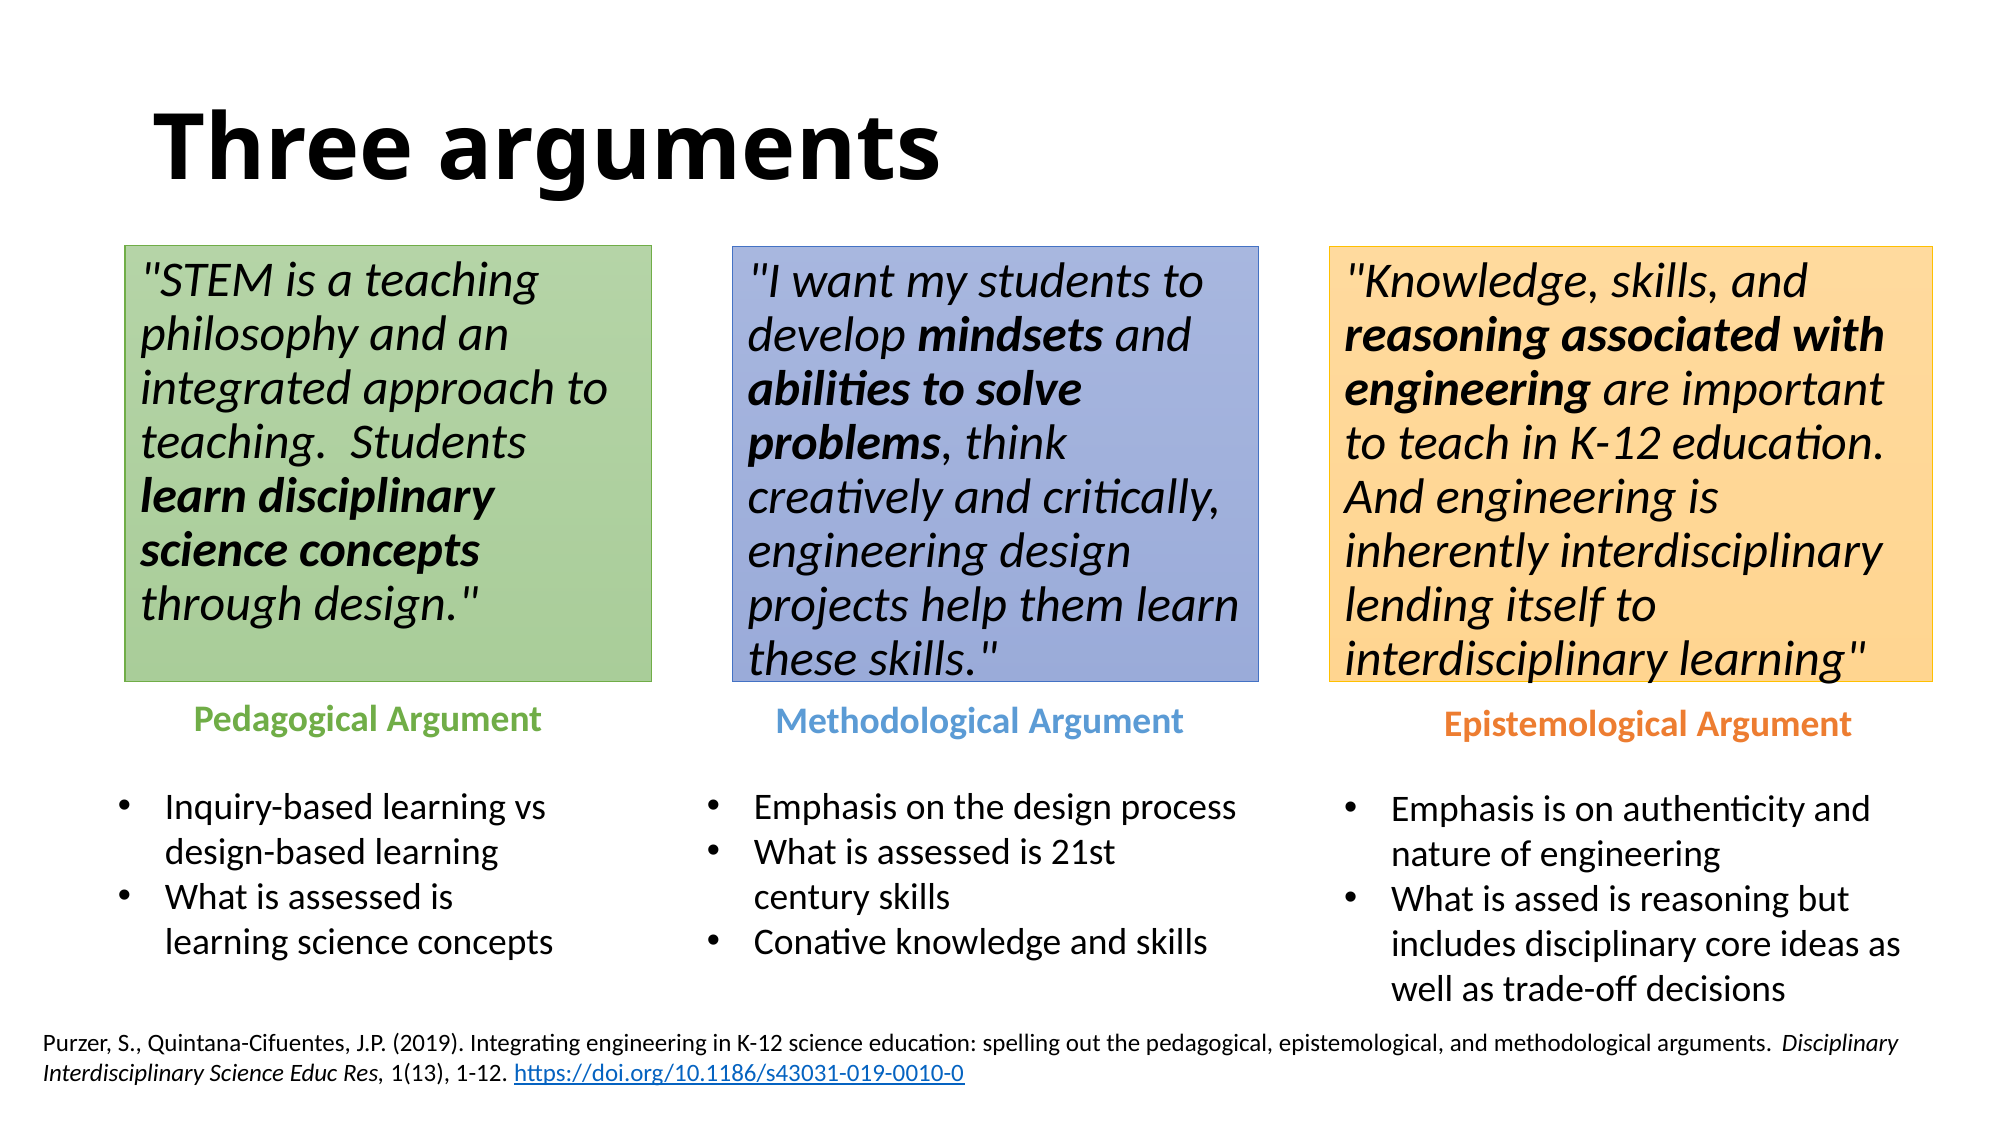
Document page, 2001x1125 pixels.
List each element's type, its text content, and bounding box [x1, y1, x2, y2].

text_box "I want my students to develop mindsets and abilities to solve problems, think creatively and critically, engineering design projects help them learn these skills." [732, 246, 1259, 682]
title Three arguments [137, 59, 1863, 241]
text_box Pedagogical Argument [178, 686, 629, 747]
text_box Emphasis is on authenticity and nature of engineering What is assed is reasoning but includes disciplinary core ideas as well as trade-off decisions [1329, 777, 1933, 1017]
text_box Inquiry-based learning vs design-based learning What is assessed is learning science concepts [28, 774, 575, 969]
text_box Emphasis on the design process What is assessed is 21st century skills Conative knowledge and skills [692, 774, 1271, 969]
text_box Epistemological Argument [1429, 691, 1880, 752]
list "STEM is a teaching philosophy and an integrated approach to teaching. Students learn disciplinary science concepts through design." [124, 245, 652, 682]
text_box Methodological Argument [760, 688, 1211, 749]
text_box Purzer, S., Quintana-Cifuentes, J.P. (2019). Integrating engineering in K-12 science education: spelling out the pedagogical, epistemological, and methodological arguments. Disciplinary Interdisciplinary Science Educ Res, 1(13), 1-12. https://doi.org/10.1186/s43031-019-0010-0 [28, 1019, 1985, 1094]
text_box "Knowledge, skills, and reasoning associated with engineering are important to teach in K-12 education. And engineering is inherently interdisciplinary lending itself to interdisciplinary learning" [1329, 246, 1933, 682]
